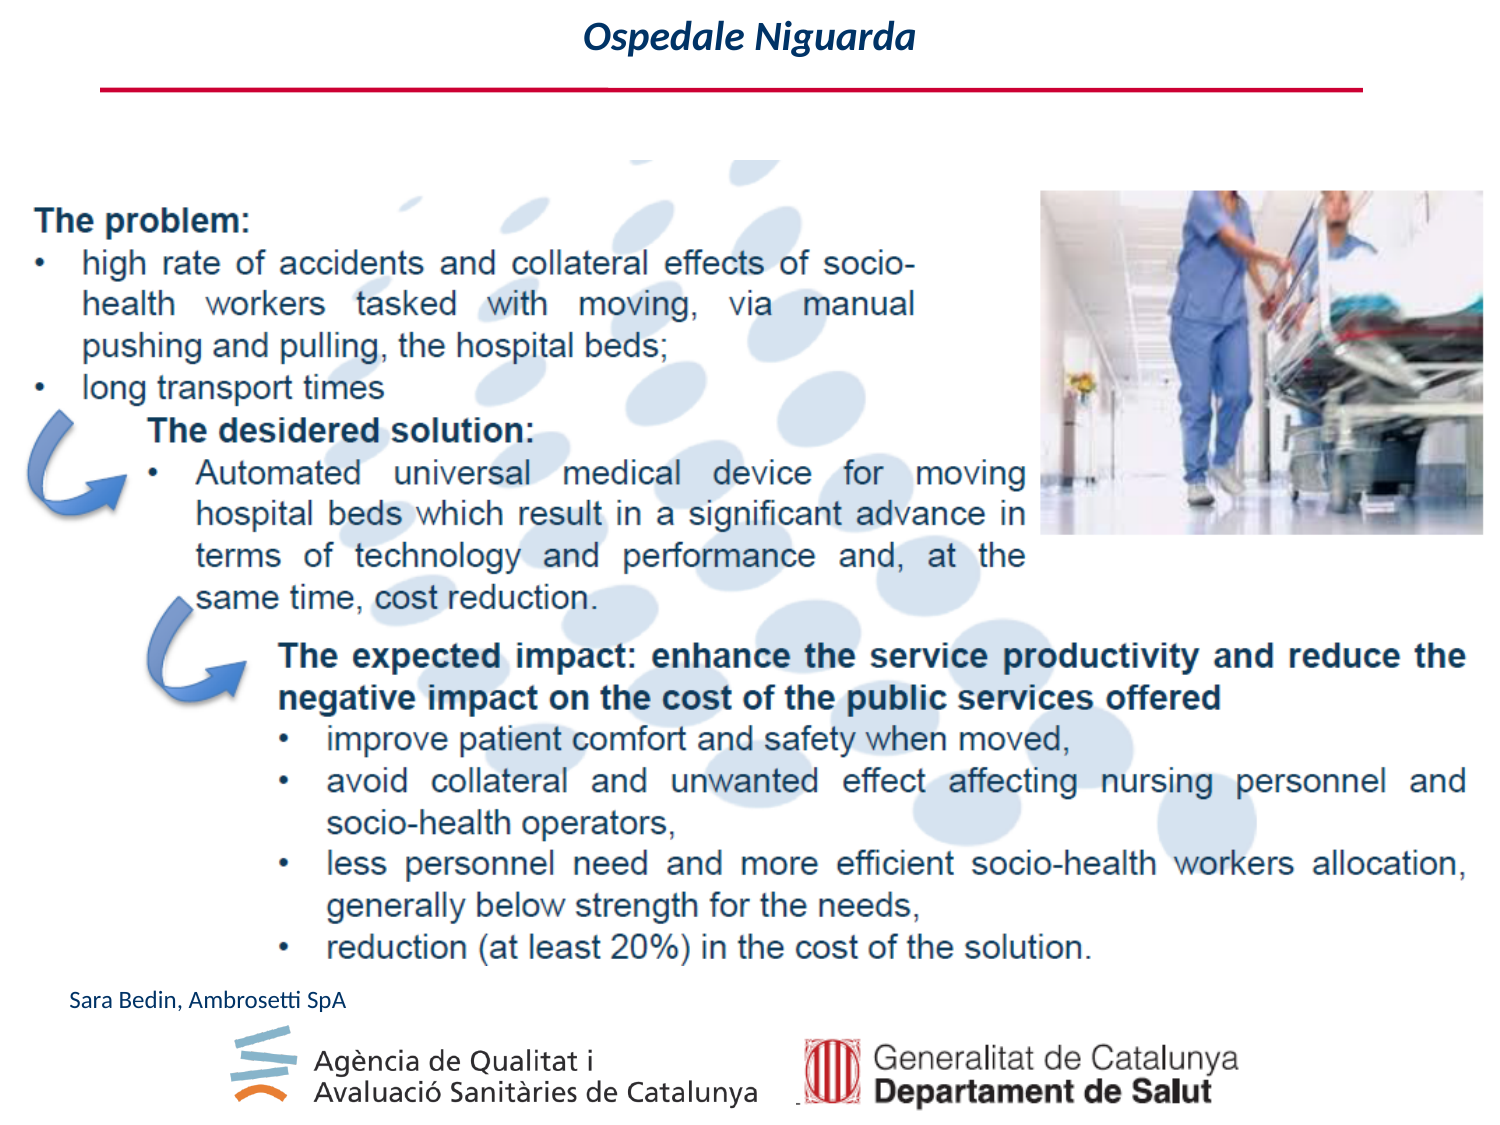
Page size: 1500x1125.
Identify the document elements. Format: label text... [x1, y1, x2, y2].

picture [796, 1029, 1246, 1118]
text_box Sara Bedin, Ambrosetti SpA [54, 976, 363, 1021]
text_box Ospedale Niguarda [0, 1, 1500, 159]
picture [0, 160, 1500, 966]
picture [230, 1025, 775, 1125]
